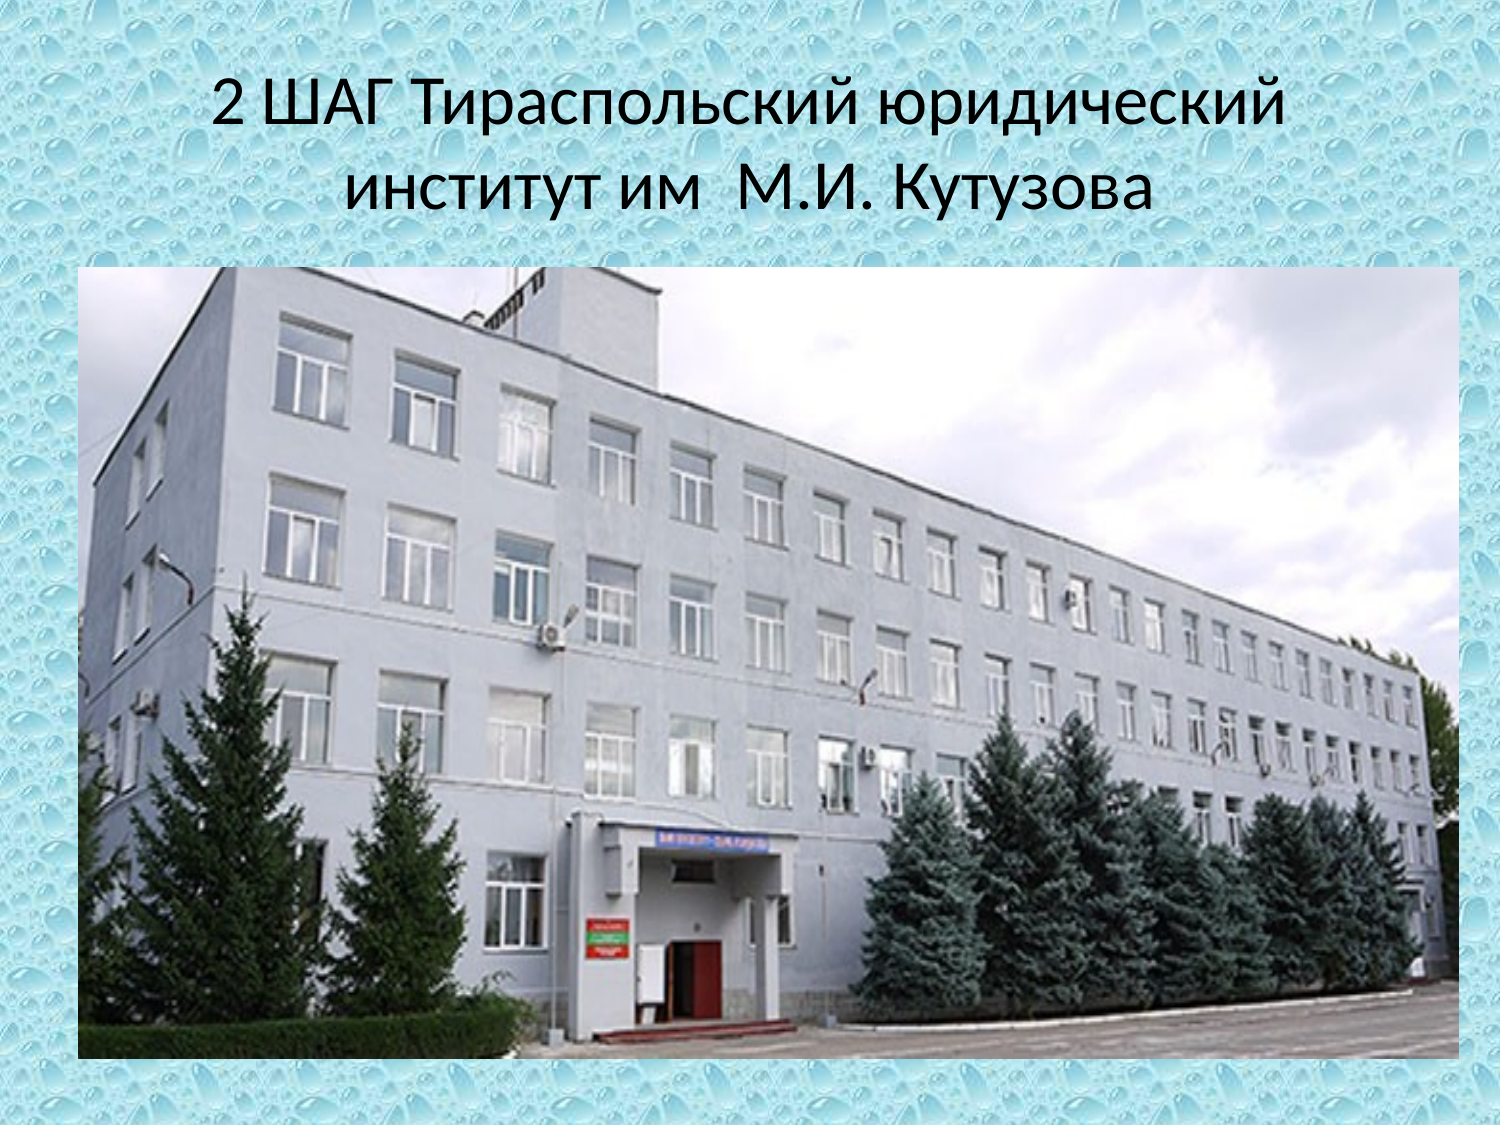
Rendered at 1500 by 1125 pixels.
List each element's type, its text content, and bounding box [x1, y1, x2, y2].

title 2 ШАГ Тираспольский юридический институт им М.И. Кутузова [75, 45, 1425, 233]
picture [0, 0, 1500, 1125]
